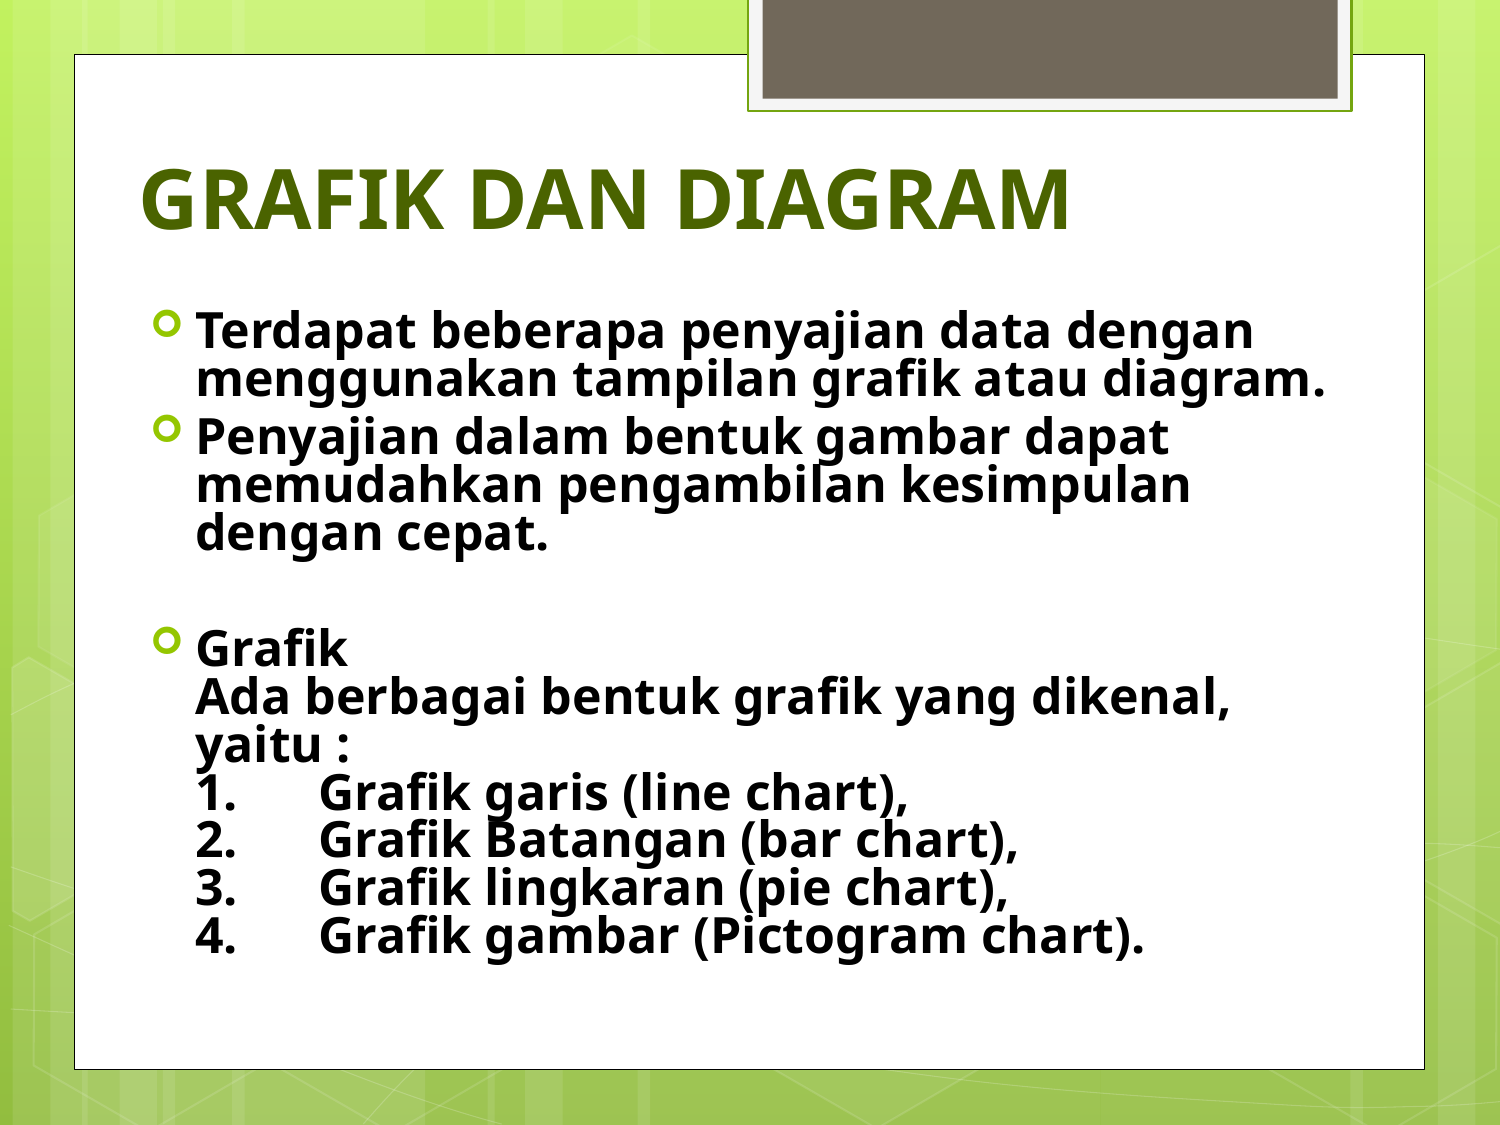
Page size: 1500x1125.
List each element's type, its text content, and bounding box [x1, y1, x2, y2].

list Terdapat beberapa penyajian data dengan menggunakan tampilan grafik atau diagram. Penyajian dalam bentuk gambar dapat memudahkan pengambilan kesimpulan dengan cepat. Grafik Ada berbagai bentuk grafik yang dikenal, yaitu : 1. Grafik garis (line chart), 2. Grafik Batangan (bar chart), 3. Grafik lingkaran (pie chart), 4. Grafik gambar (Pictogram chart). [123, 302, 1376, 1047]
title GRAFIK DAN DIAGRAM [123, 66, 1277, 254]
